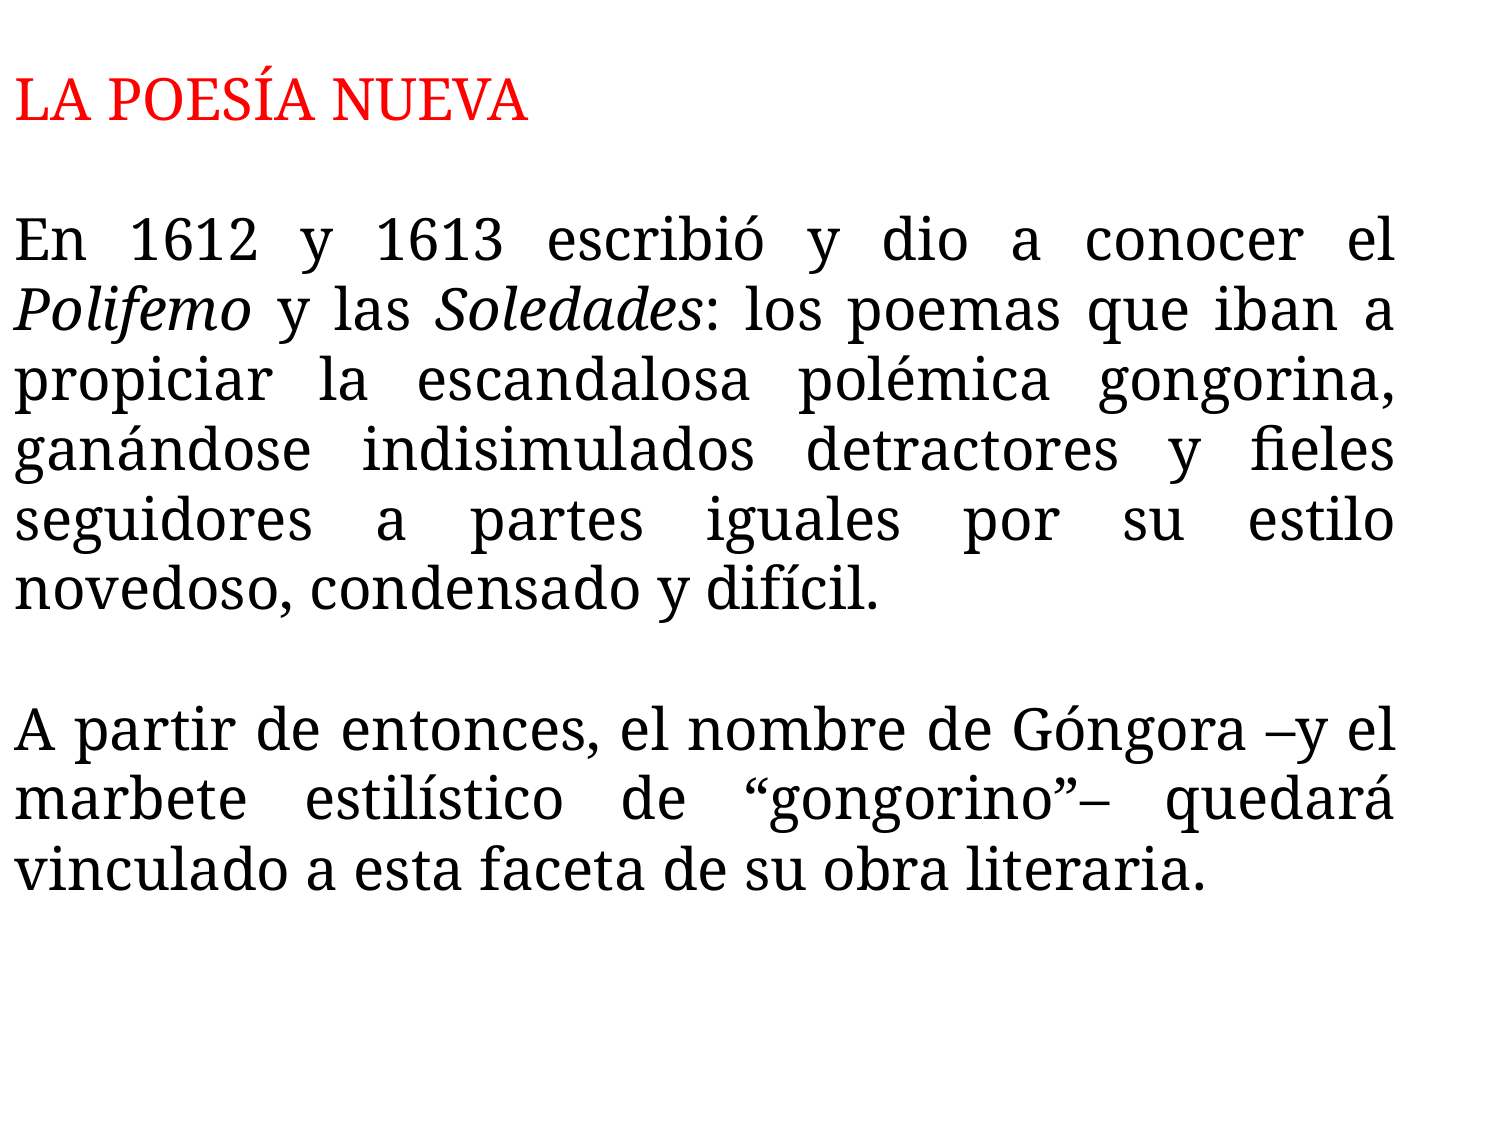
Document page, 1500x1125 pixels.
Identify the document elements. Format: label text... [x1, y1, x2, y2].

text_box LA POESÍA NUEVA En 1612 y 1613 escribió y dio a conocer el Polifemo y las Soledades: los poemas que iban a propiciar la escandalosa polémica gongorina, ganándose indisimulados detractores y fieles seguidores a partes iguales por su estilo novedoso, condensado y difícil. A partir de entonces, el nombre de Góngora –y el marbete estilístico de “gongorino”– quedará vinculado a esta faceta de su obra literaria. [0, 54, 1412, 909]
